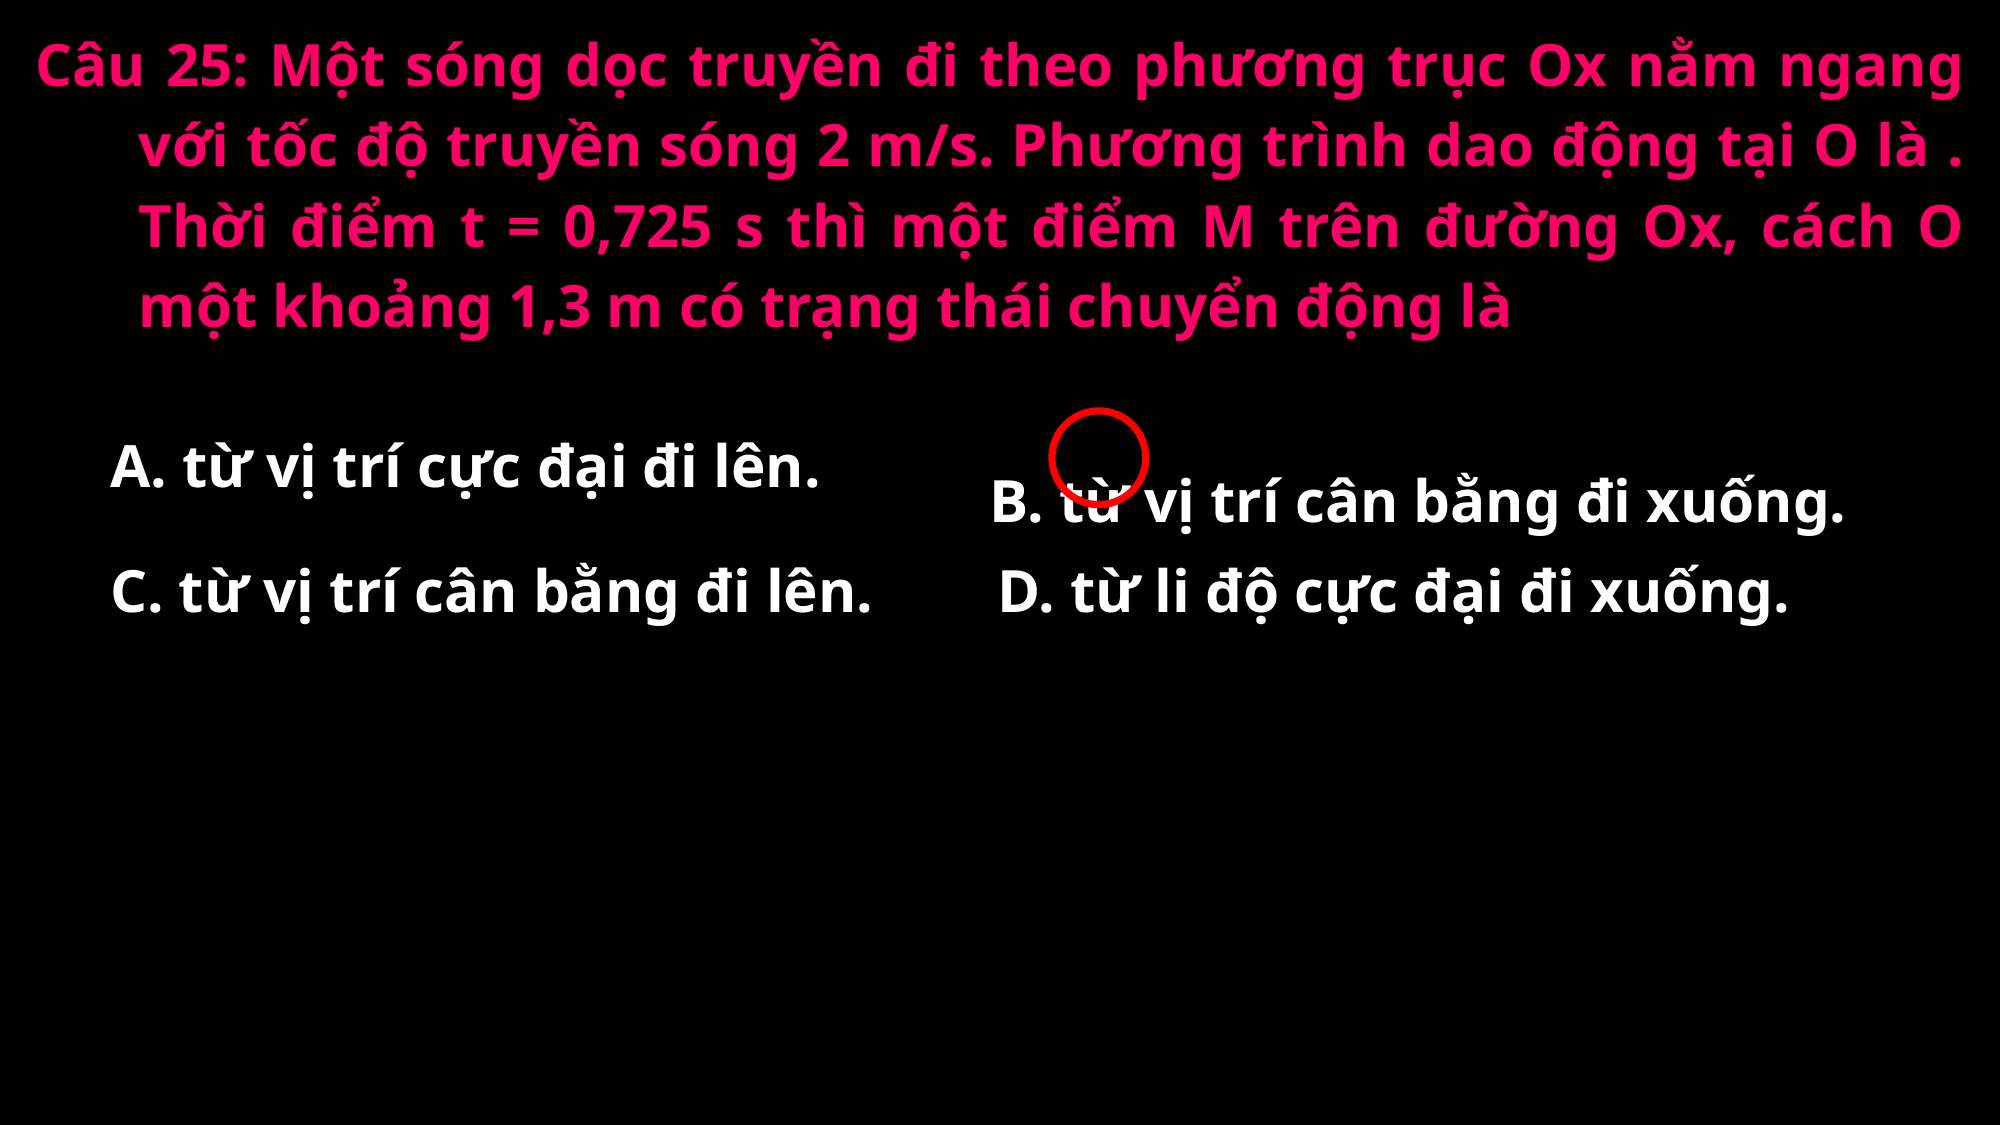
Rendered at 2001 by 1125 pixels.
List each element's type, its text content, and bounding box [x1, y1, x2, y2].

text_box A. từ vị trí cực đại đi lên. [95, 421, 974, 507]
text_box [1050, 409, 1147, 506]
text_box D. từ li độ cực đại đi xuống. [982, 546, 1821, 632]
text_box B. từ vị trí cân bằng đi xuống. [974, 421, 1862, 611]
text_box C. từ vị trí cân bằng đi lên. [95, 546, 982, 632]
